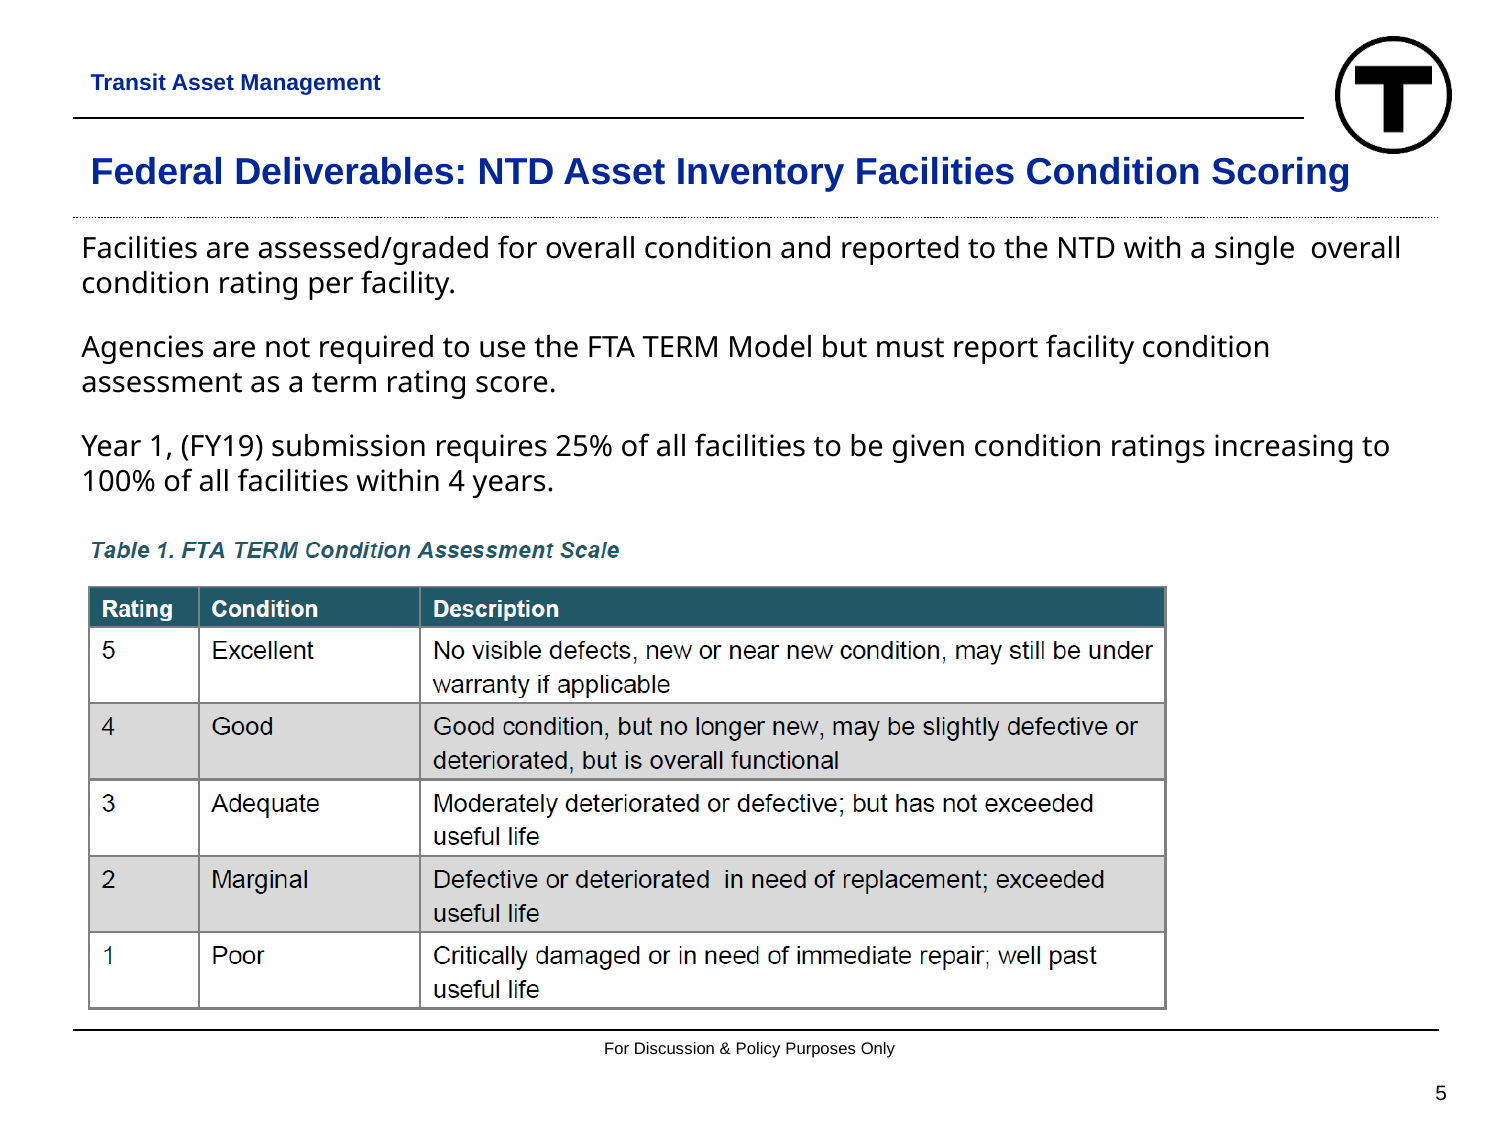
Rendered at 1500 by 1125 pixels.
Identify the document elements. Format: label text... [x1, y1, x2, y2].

picture [1335, 36, 1452, 154]
picture [66, 522, 1180, 1023]
text_box Federal Deliverables: NTD Asset Inventory Facilities Condition Scoring [75, 145, 1446, 222]
text_box Facilities are assessed/graded for overall condition and reported to the NTD with a single overall condition rating per facility. Agencies are not required to use the FTA TERM Model but must report facility condition assessment as a term rating score. Year 1, (FY19) submission requires 25% of all facilities to be given condition ratings increasing to 100% of all facilities within 4 years. [66, 221, 1437, 1040]
list Transit Asset Management [75, 62, 1275, 100]
